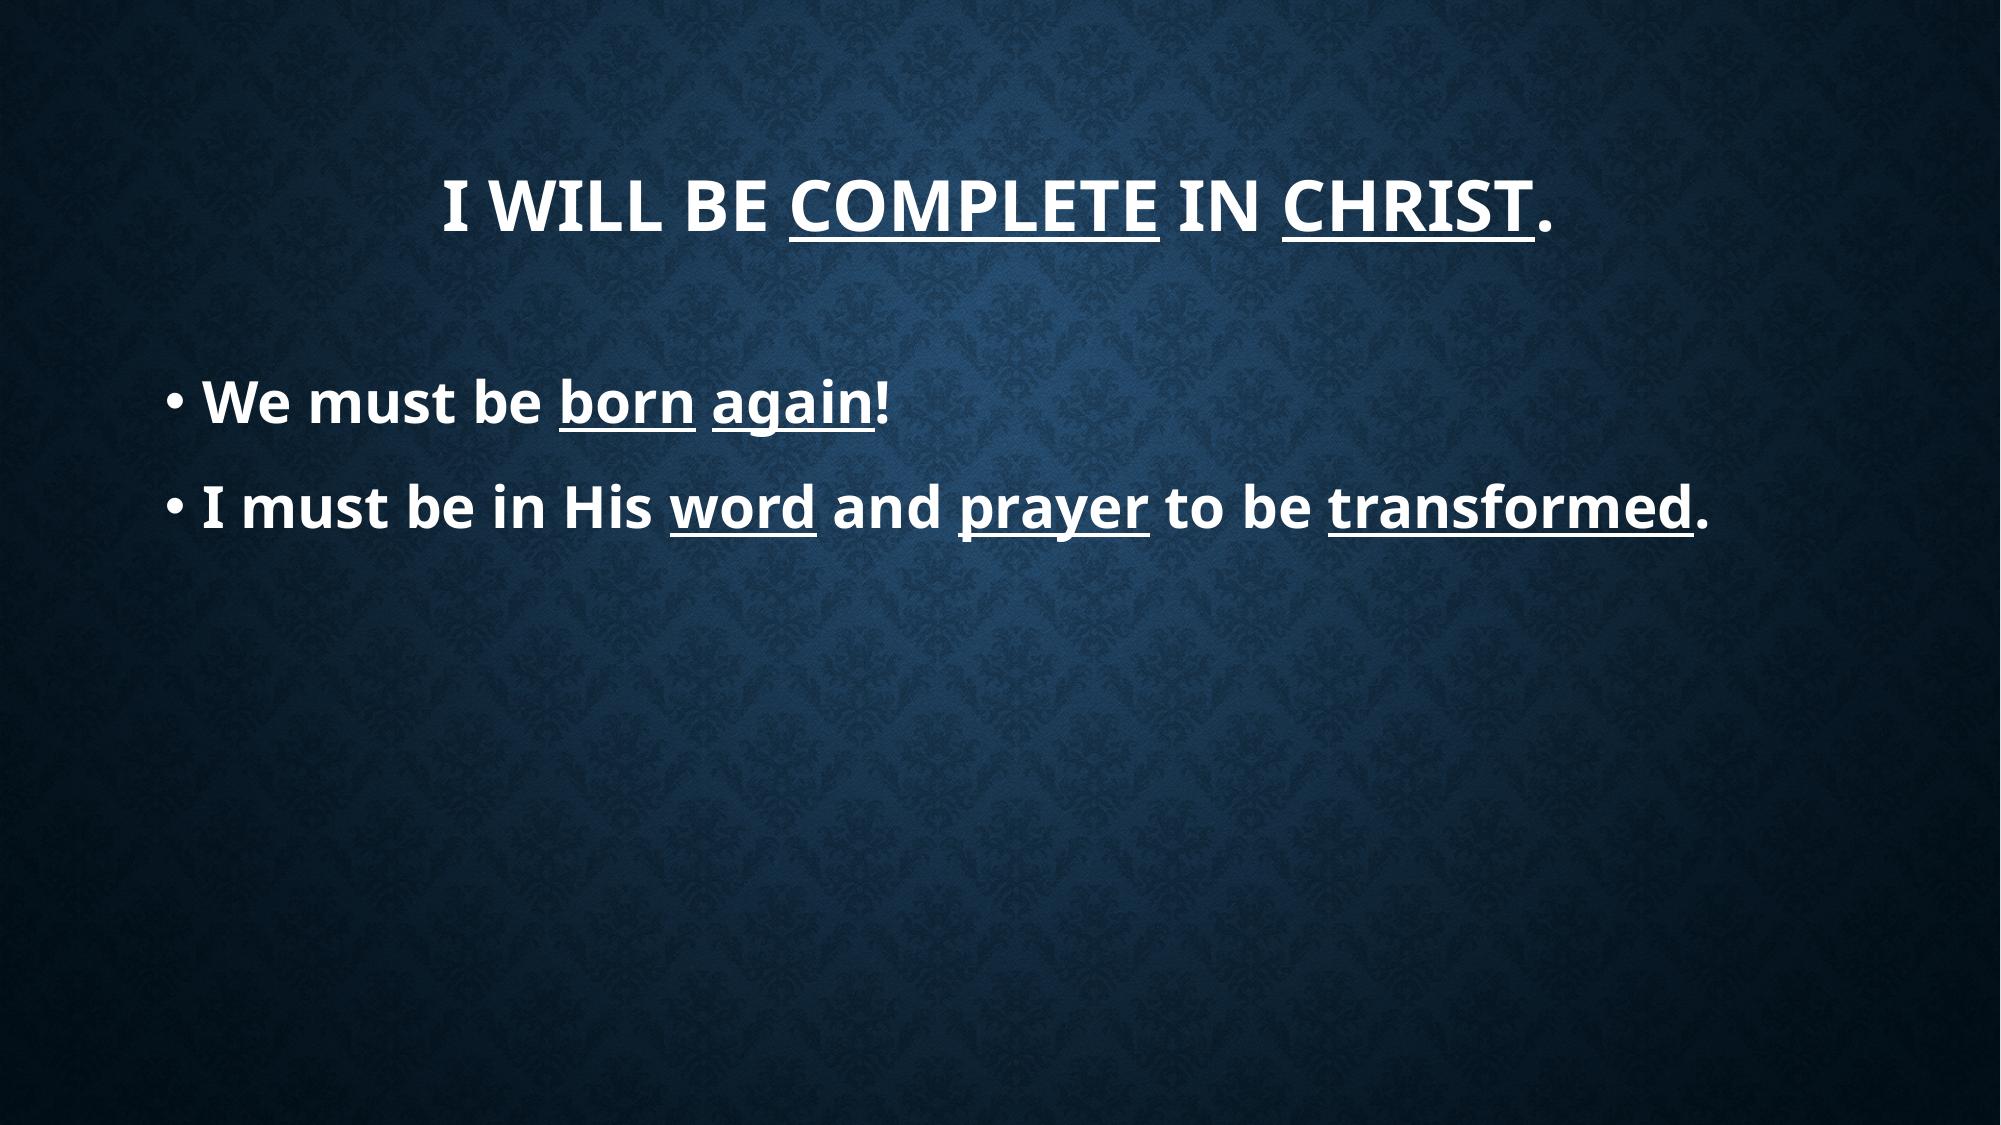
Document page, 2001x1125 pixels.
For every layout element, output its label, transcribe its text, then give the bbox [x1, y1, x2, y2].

list We must be born again! I must be in His word and prayer to be transformed. [149, 343, 1849, 950]
title I will be complete in Christ. [149, 99, 1849, 318]
